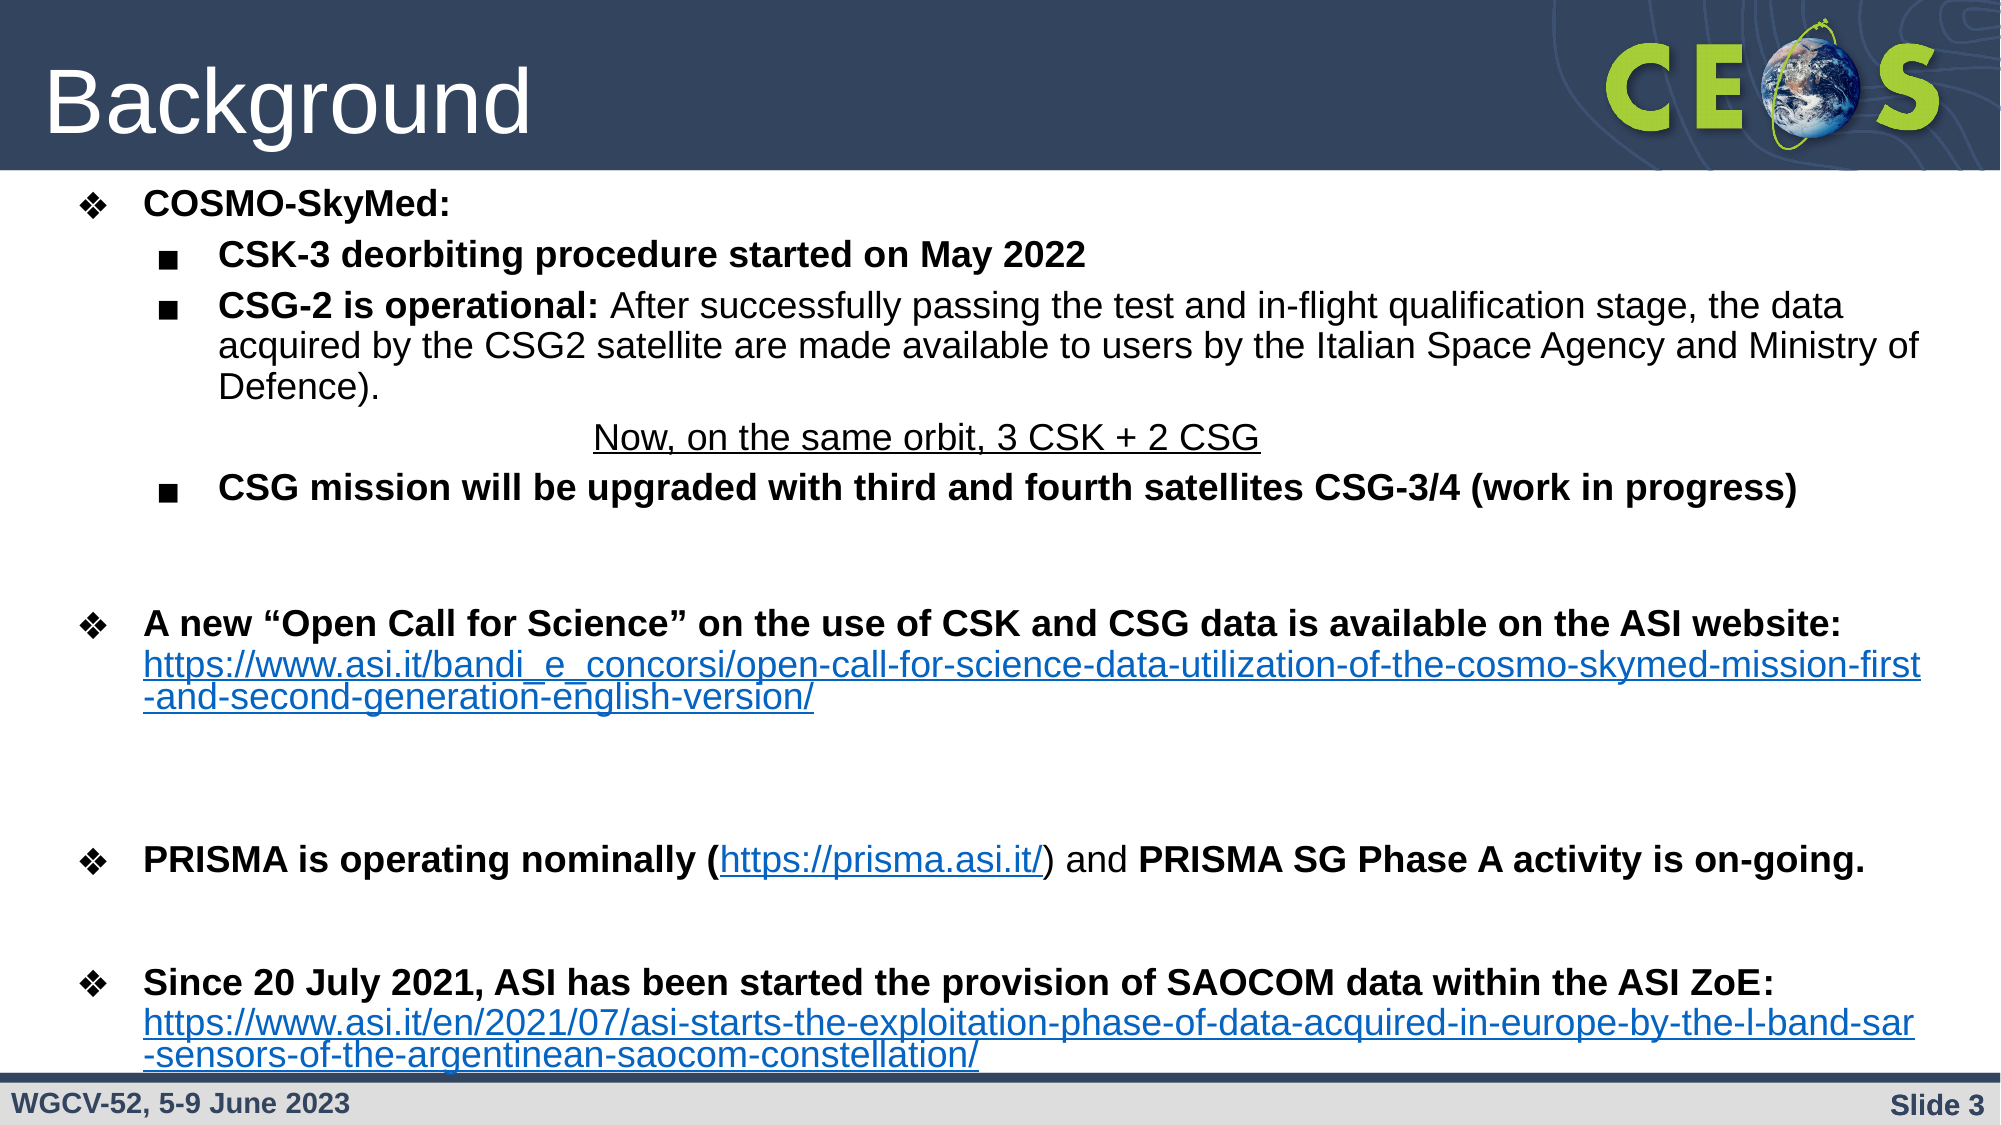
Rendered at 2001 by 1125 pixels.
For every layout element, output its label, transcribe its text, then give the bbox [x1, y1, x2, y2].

text_box Slide 3 [1683, 1078, 2000, 1125]
picture [1606, 18, 1939, 150]
list COSMO-SkyMed: CSK-3 deorbiting procedure started on May 2022 CSG-2 is operational: After successfully passing the test and in-flight qualification stage, the data acquired by the CSG2 satellite are made available to users by the Italian Space Agency and Ministry of Defence). Now, on the same orbit, 3 CSK + 2 CSG CSG mission will be upgraded with third and fourth satellites CSG-3/4 (work in progress) A new “Open Call for Science” on the use of CSK and CSG data is available on the ASI website: https://www.asi.it/bandi_e_concorsi/open-call-for-science-data-utilization-of-the-cosmo-skymed-mission-first-and-second-generation-english-version/ PRISMA is operating nominally (https://prisma.asi.it/) and PRISMA SG Phase A activity is on-going. Since 20 July 2021, ASI has been started the provision of SAOCOM data within the ASI ZoE: https://www.asi.it/en/2021/07/asi-starts-the-exploitation-phase-of-data-acquired-in-europe-by-the-l-band-sar-sensors-of-the-argentinean-saocom-constellation/ [53, 176, 1939, 942]
title Background [28, 34, 1569, 157]
